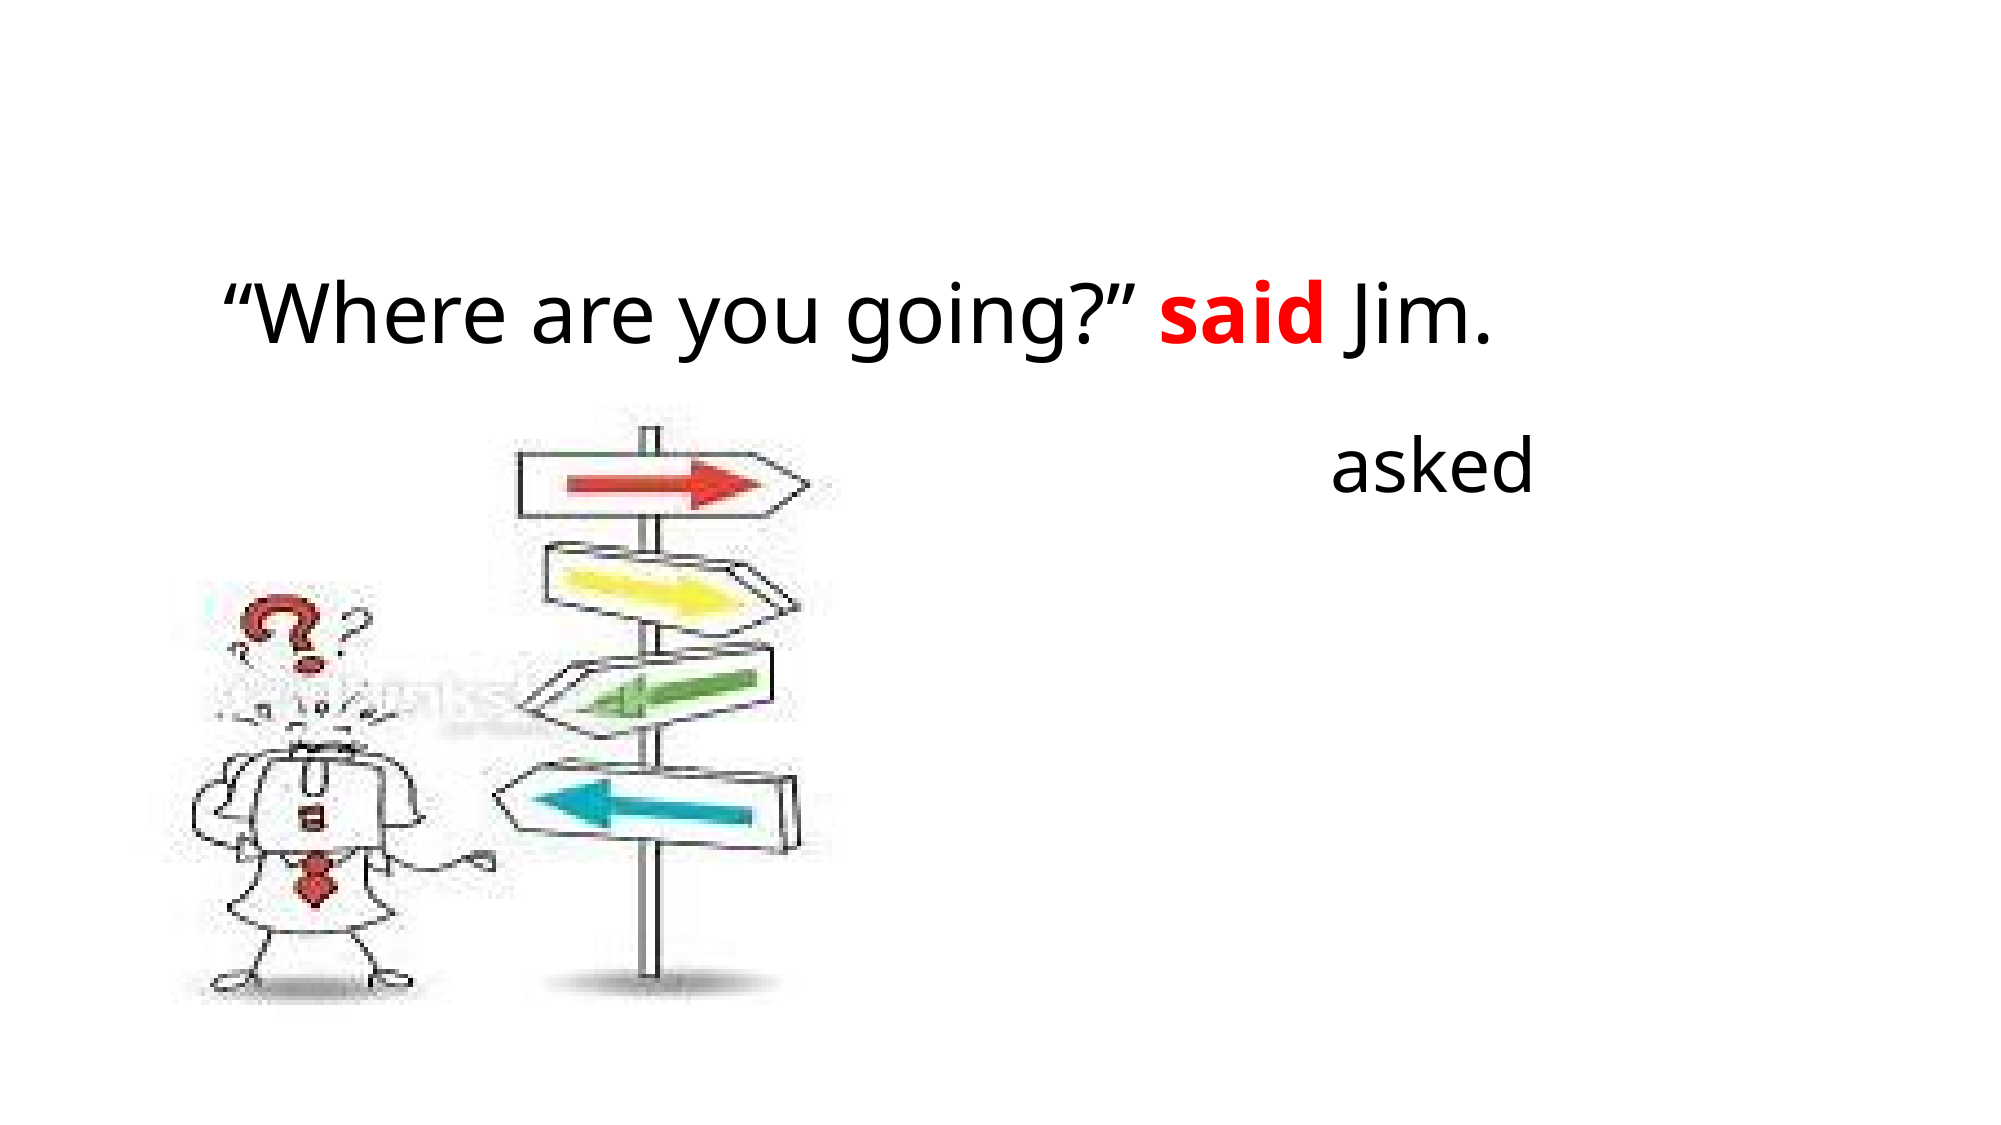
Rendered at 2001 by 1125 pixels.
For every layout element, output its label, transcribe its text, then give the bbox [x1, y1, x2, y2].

text_box “Where are you going?” said Jim. [208, 253, 2000, 368]
picture [134, 369, 850, 1023]
text_box asked [1296, 410, 1865, 875]
